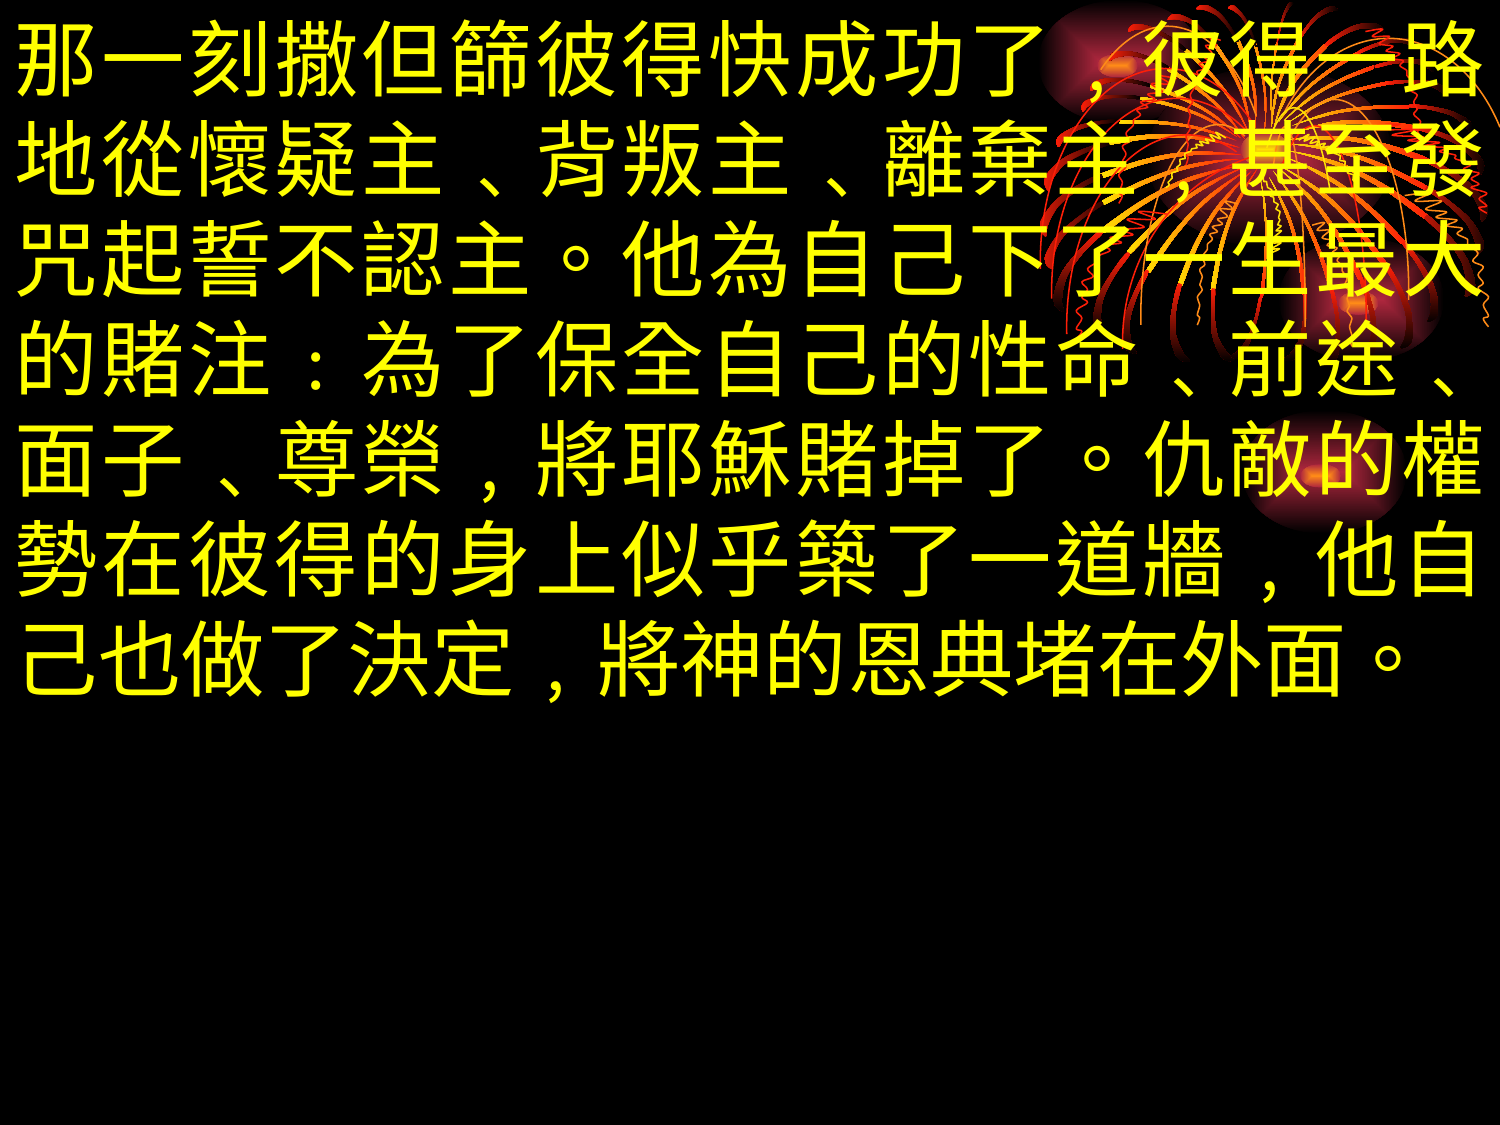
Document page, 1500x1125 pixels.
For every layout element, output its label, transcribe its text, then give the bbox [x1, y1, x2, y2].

text_box 那一刻撒但篩彼得快成功了﹐彼得一路地從懷疑主﹑背叛主﹑離棄主﹐甚至發咒起誓不認主。他為自己下了一生最大的賭注﹕為了保全自己的性命﹑前途﹑面子﹑尊榮﹐將耶穌賭掉了。仇敵的權勢在彼得的身上似乎築了一道牆﹐他自己也做了決定﹐將神的恩典堵在外面。 [0, 0, 1500, 715]
